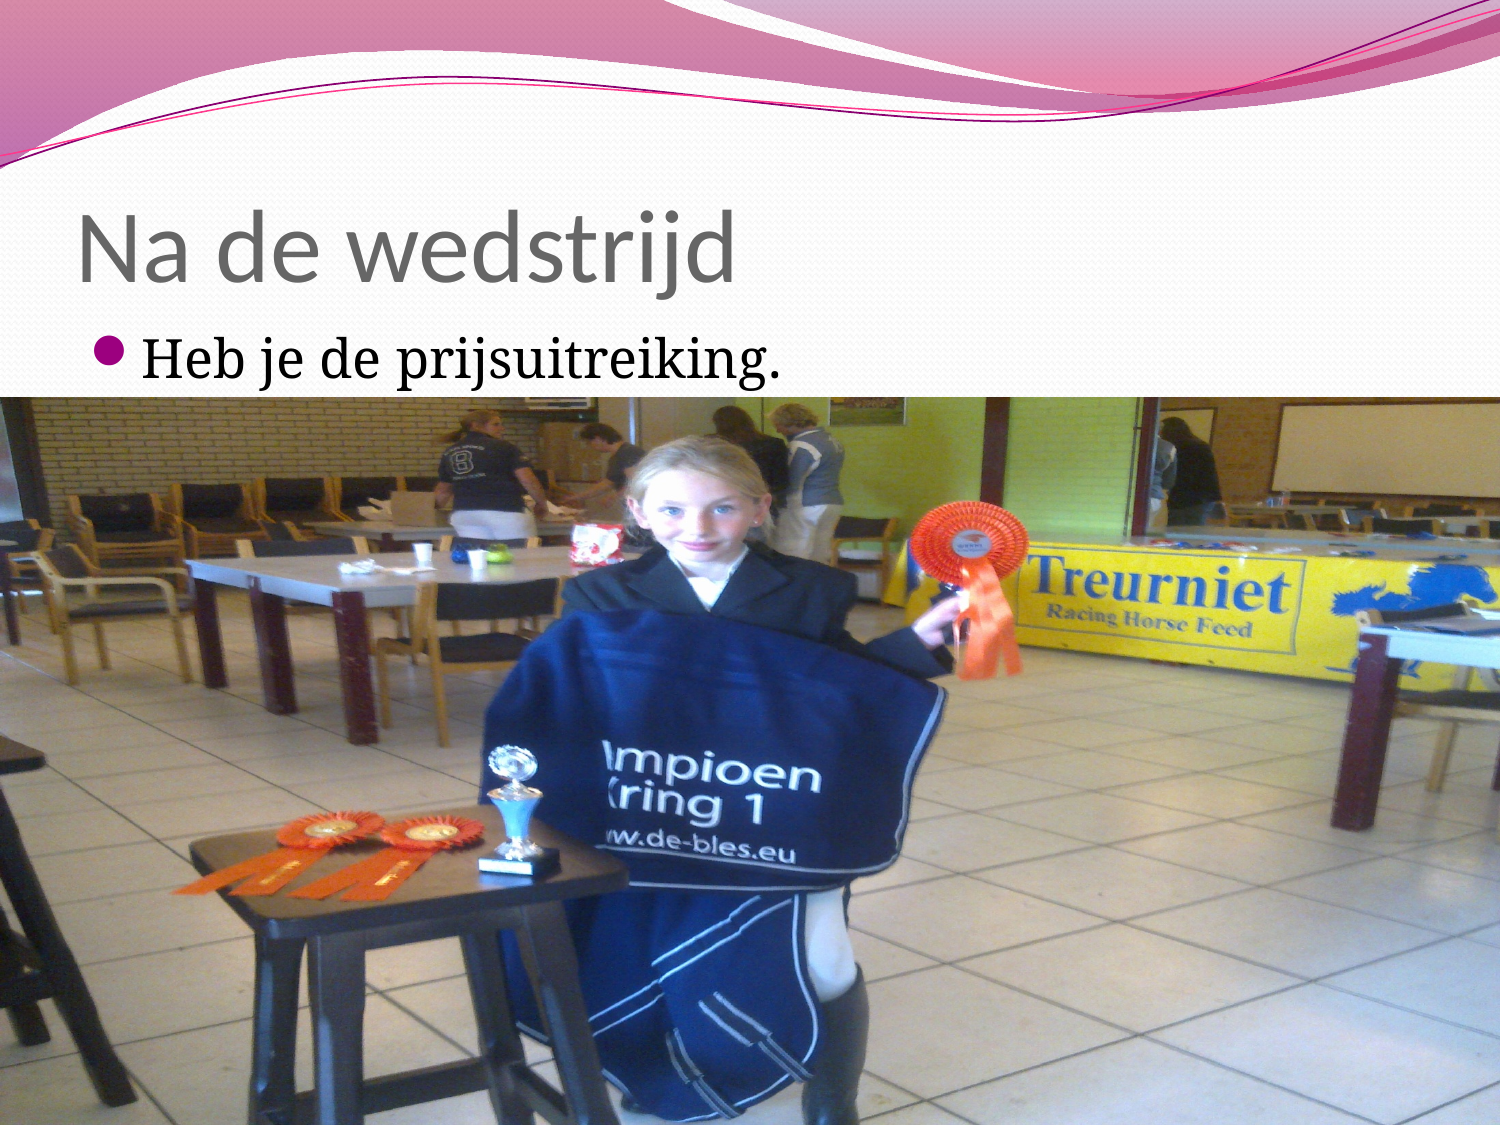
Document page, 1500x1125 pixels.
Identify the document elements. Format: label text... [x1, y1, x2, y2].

picture [0, 396, 1500, 1125]
title Na de wedstrijd [75, 115, 1425, 303]
list Heb je de prijsuitreiking. [75, 317, 1425, 396]
